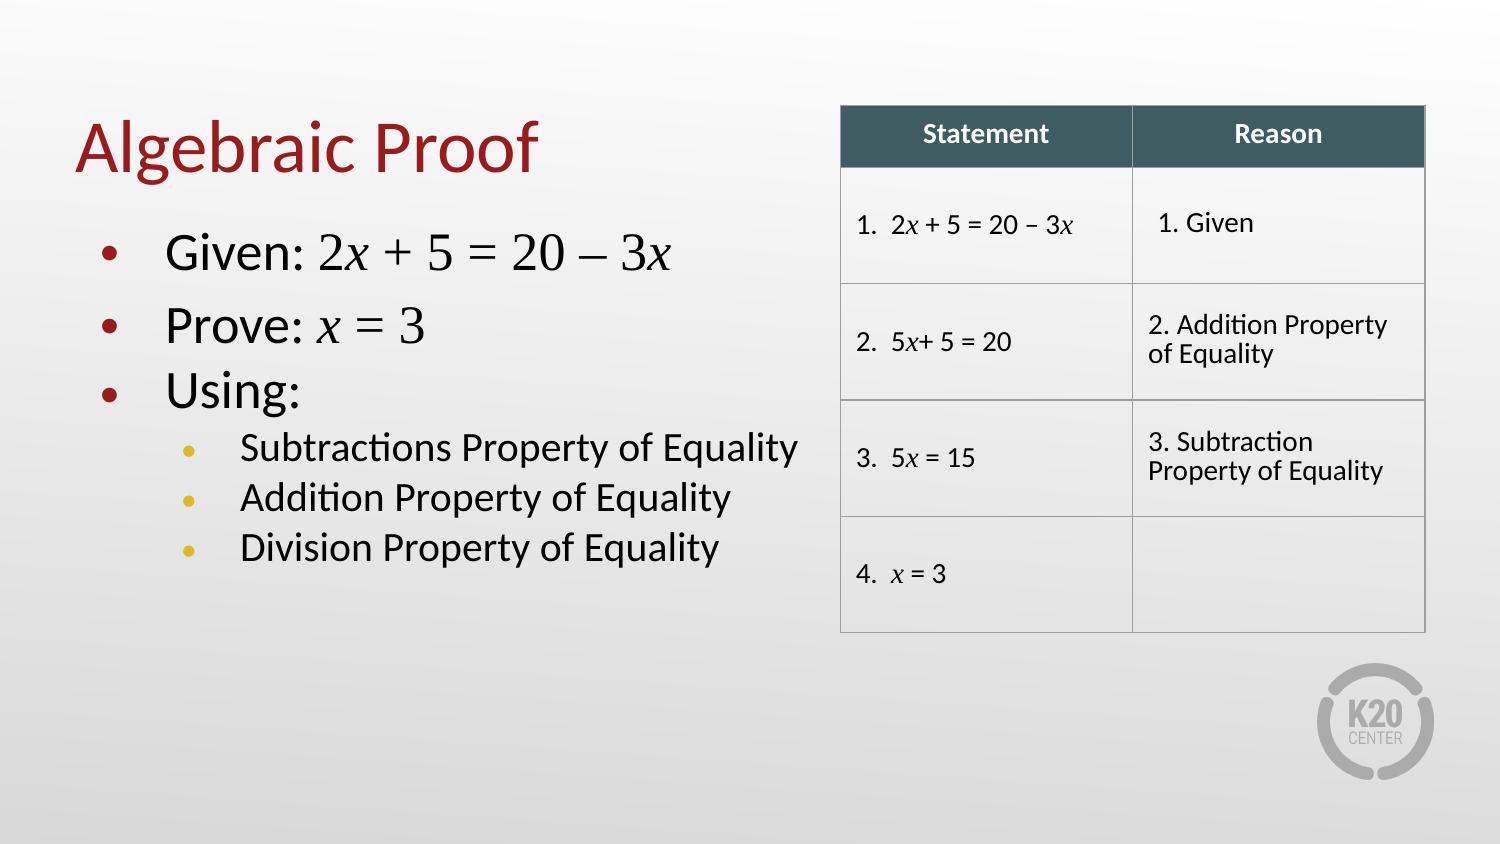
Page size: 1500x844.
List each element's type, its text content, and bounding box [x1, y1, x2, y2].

table_header Statement [841, 106, 1132, 167]
table_header Reason [1133, 106, 1424, 167]
table_cell 3. Subtraction Property of Equality [1133, 401, 1424, 516]
table_cell 3. 5x = 15 [841, 401, 1132, 516]
table_cell 2. 5x+ 5 = 20 [841, 284, 1132, 399]
list Given: 2x + 5 = 20 – 3x Prove: x = 3 Using: Subtractions Property of Equality Addition Property of Equality Division Property of Equality [75, 214, 1425, 779]
table_cell 1. Given [1133, 168, 1424, 283]
table_cell [1133, 517, 1424, 632]
table_cell 4. x = 3 [841, 517, 1132, 632]
table_cell 2. Addition Property of Equality [1133, 284, 1424, 399]
picture [1300, 646, 1451, 797]
table_cell 1. 2x + 5 = 20 – 3x [841, 168, 1132, 283]
title Algebraic Proof [75, 50, 1425, 191]
